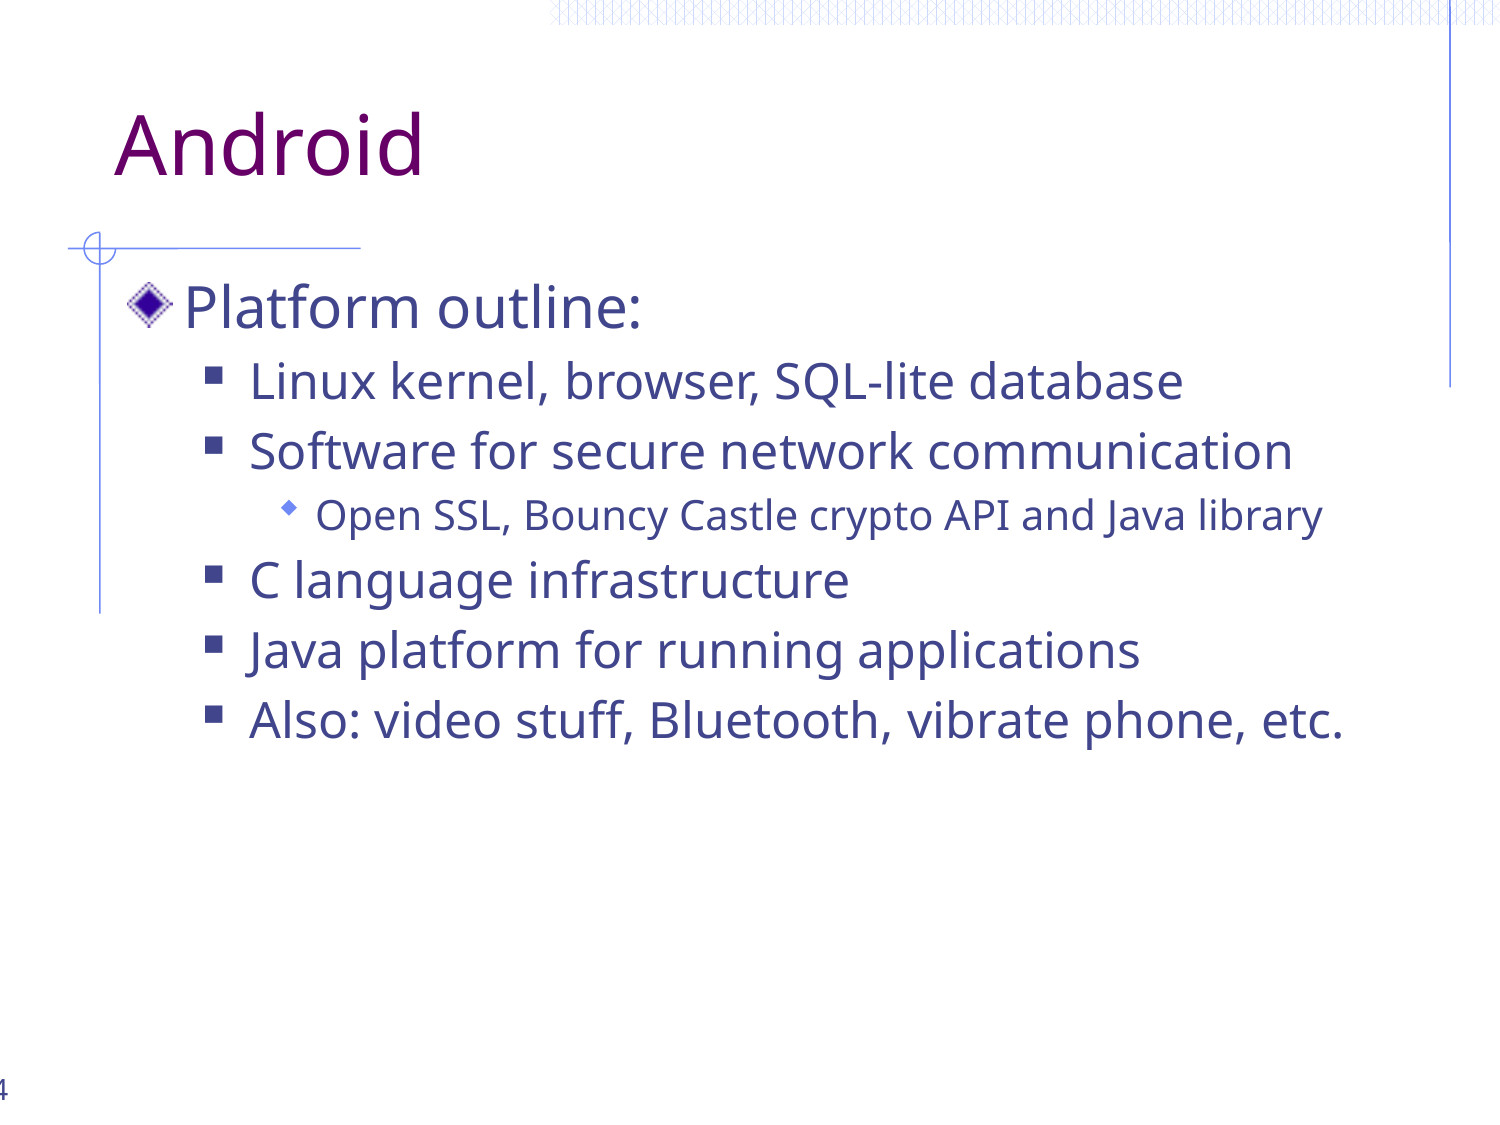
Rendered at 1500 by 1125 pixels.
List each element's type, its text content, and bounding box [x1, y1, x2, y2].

title Android [99, 49, 1376, 201]
picture [127, 282, 173, 328]
list Platform outline: Linux kernel, browser, SQL-lite database Software for secure network communication Open SSL, Bouncy Castle crypto API and Java library C language infrastructure Java platform for running applications Also: video stuff, Bluetooth, vibrate phone, etc. [112, 262, 1388, 1026]
